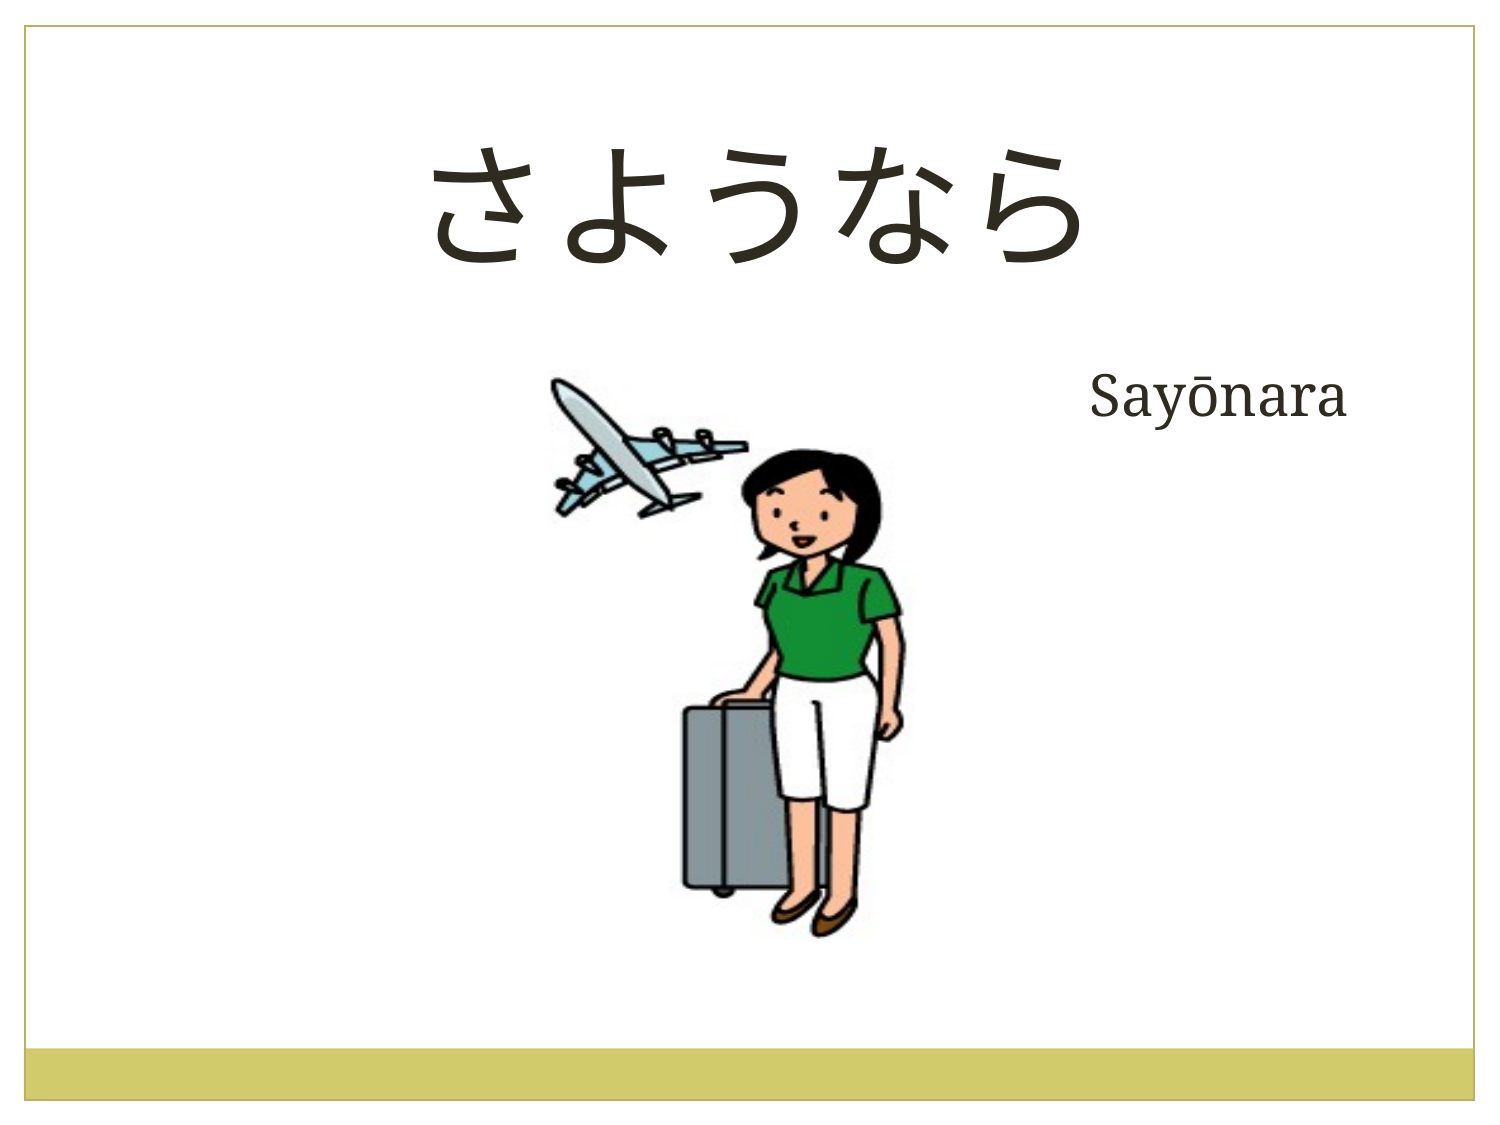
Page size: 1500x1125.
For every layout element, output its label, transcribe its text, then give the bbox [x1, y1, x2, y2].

picture [387, 324, 1102, 1039]
text_box さようなら [81, 112, 1432, 300]
text_box Sayōnara [1108, 350, 1432, 436]
